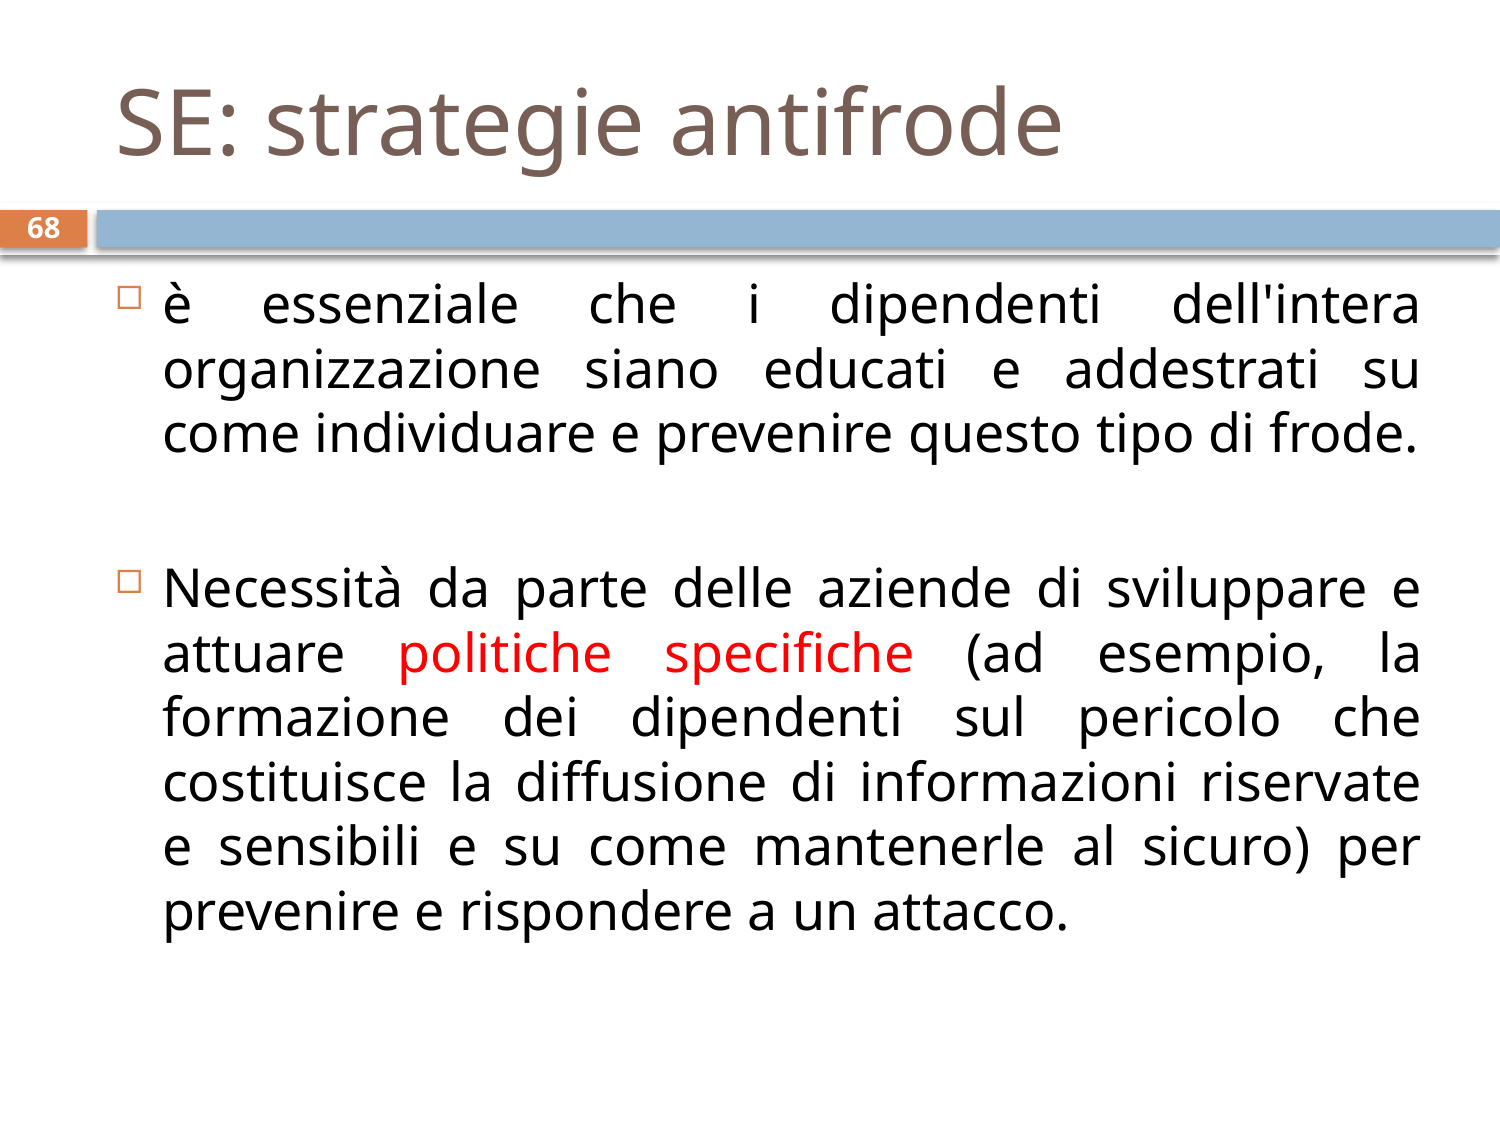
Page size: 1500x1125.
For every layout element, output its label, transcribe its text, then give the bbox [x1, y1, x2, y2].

title SE: strategie antifrode [100, 37, 1438, 200]
list è essenziale che i dipendenti dell'intera organizzazione siano educati e addestrati su come individuare e prevenire questo tipo di frode. Necessità da parte delle aziende di sviluppare e attuare politiche specifiche (ad esempio, la formazione dei dipendenti sul pericolo che costituisce la diffusione di informazioni riservate e sensibili e su come mantenerle al sicuro) per prevenire e rispondere a un attacco. [100, 262, 1438, 1000]
slide_number 68 [0, 208, 88, 249]
